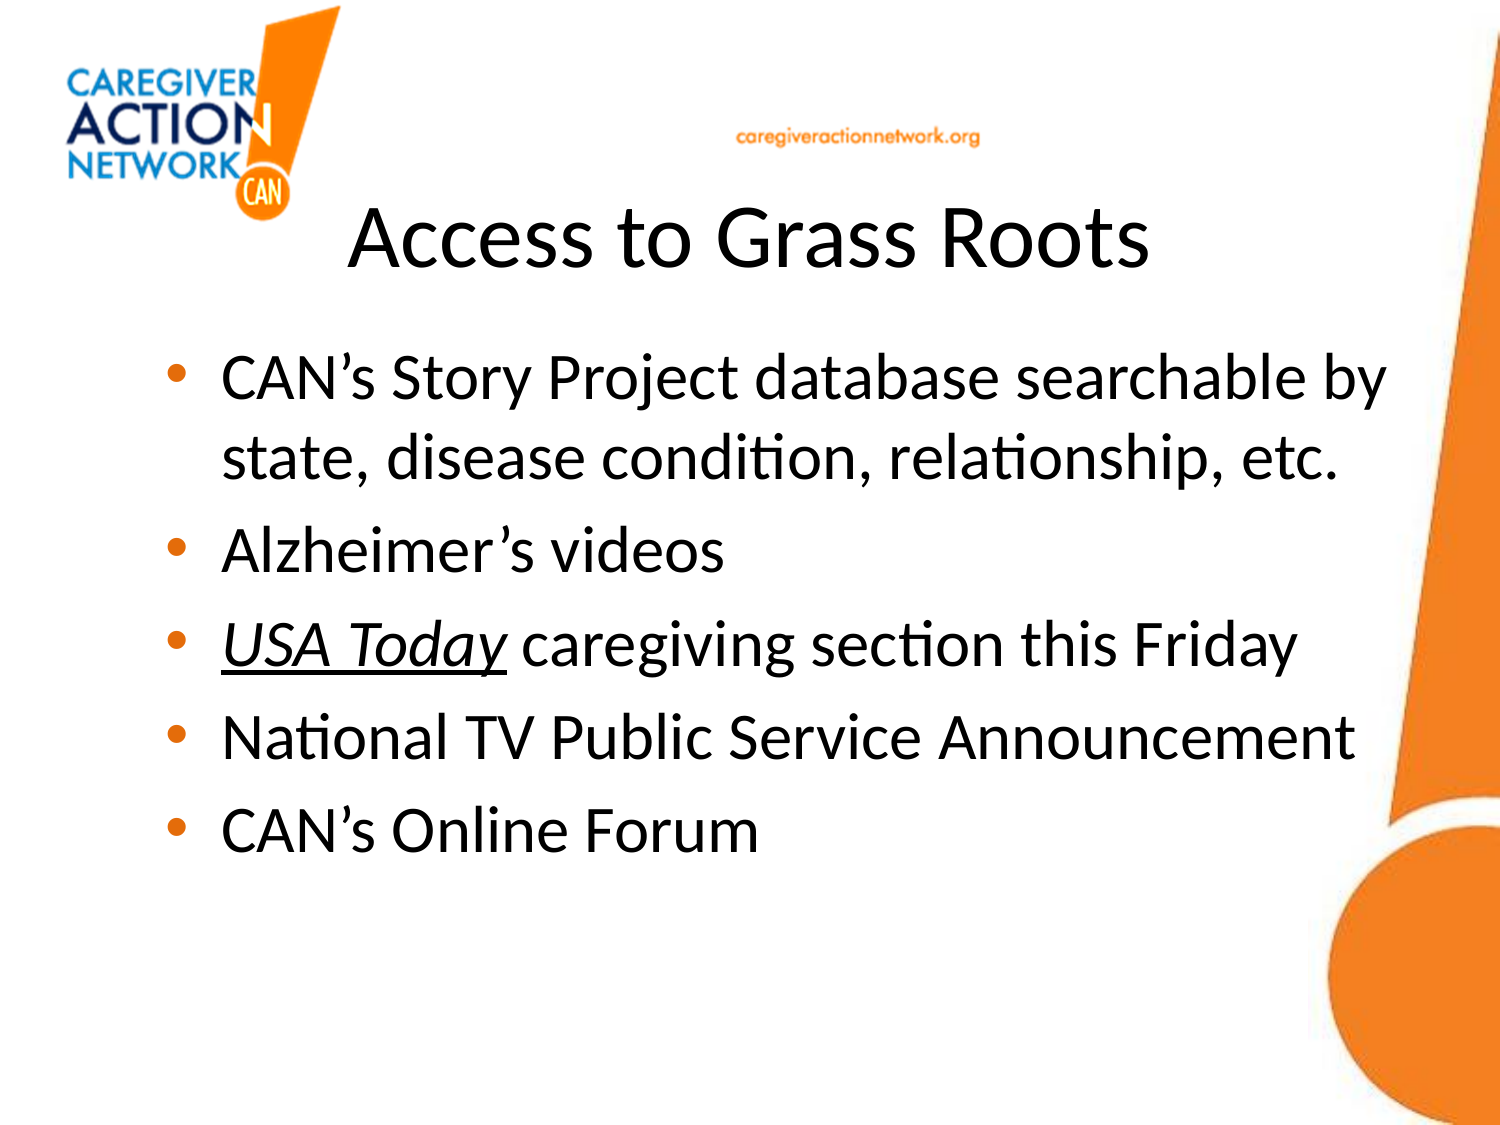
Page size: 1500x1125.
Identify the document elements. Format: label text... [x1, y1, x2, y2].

list CAN’s Story Project database searchable by state, disease condition, relationship, etc. Alzheimer’s videos USA Today caregiving section this Friday National TV Public Service Announcement CAN’s Online Forum [150, 324, 1425, 1025]
picture [0, 0, 1003, 228]
title Access to Grass Roots [75, 149, 1425, 313]
picture [1308, 0, 1500, 1125]
